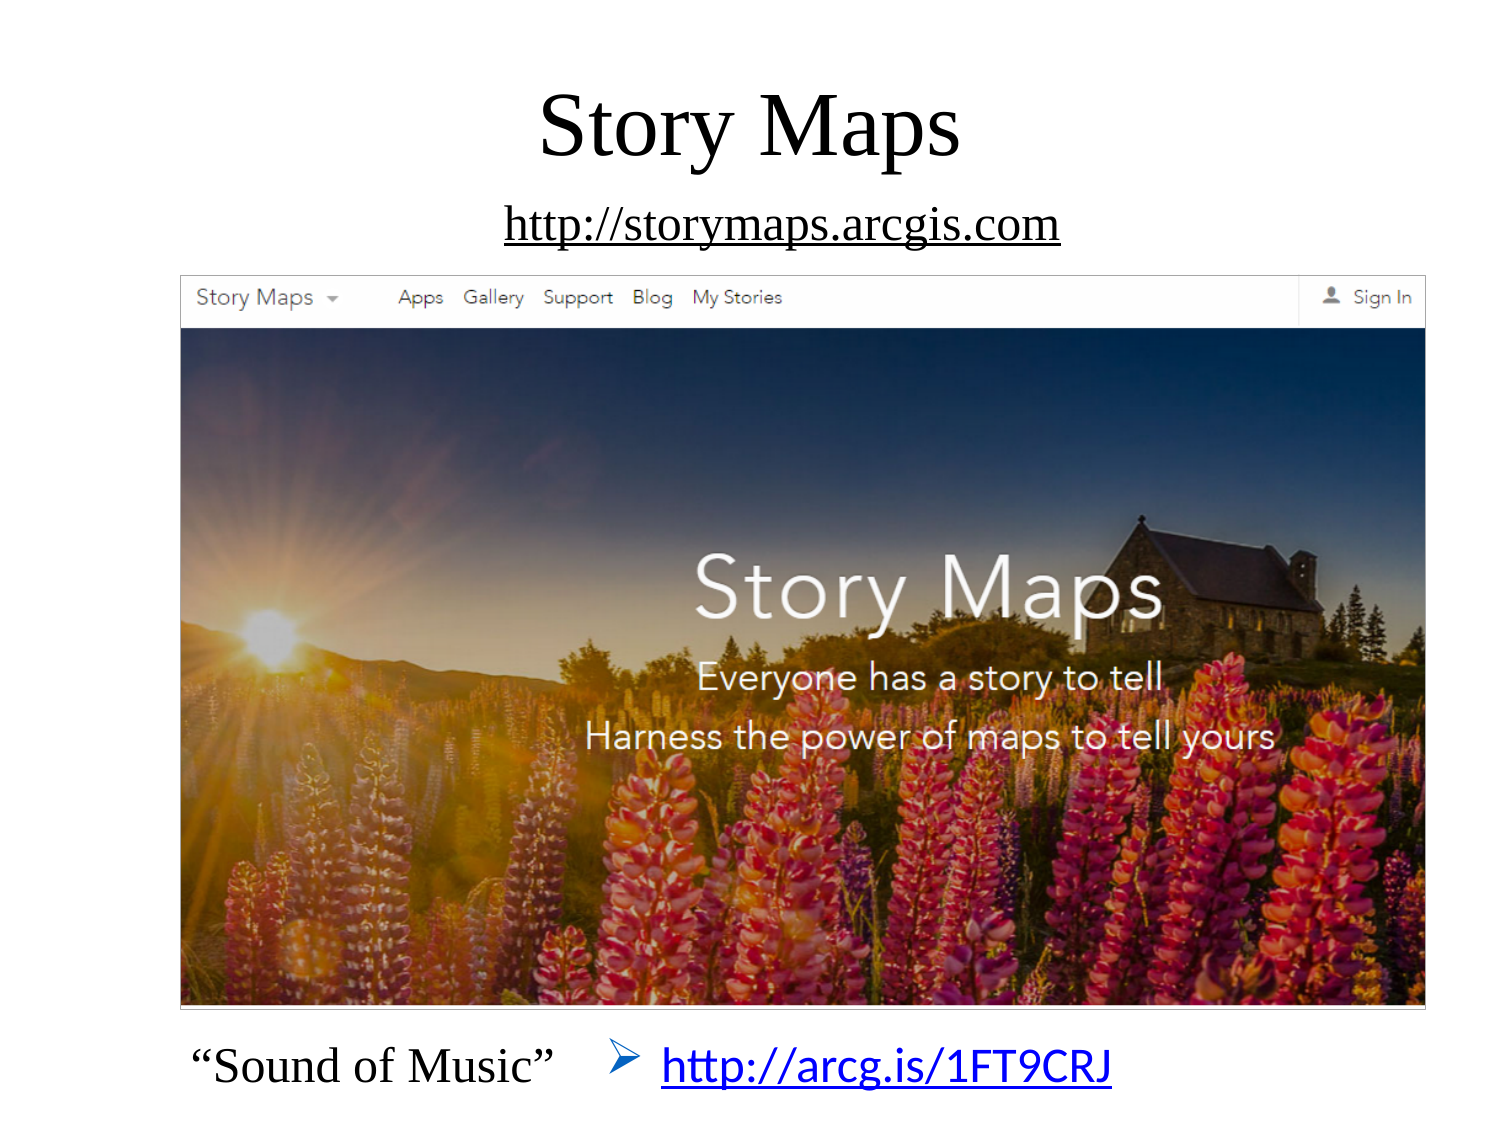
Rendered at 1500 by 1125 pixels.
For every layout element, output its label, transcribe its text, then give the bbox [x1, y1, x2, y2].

text_box “Sound of Music” [175, 1024, 570, 1100]
text_box http://arcg.is/1FT9CRJ [590, 1024, 1128, 1100]
text_box http://storymaps.arcgis.com [489, 182, 1089, 258]
picture [180, 274, 1425, 1009]
title Story Maps [112, 24, 1388, 213]
